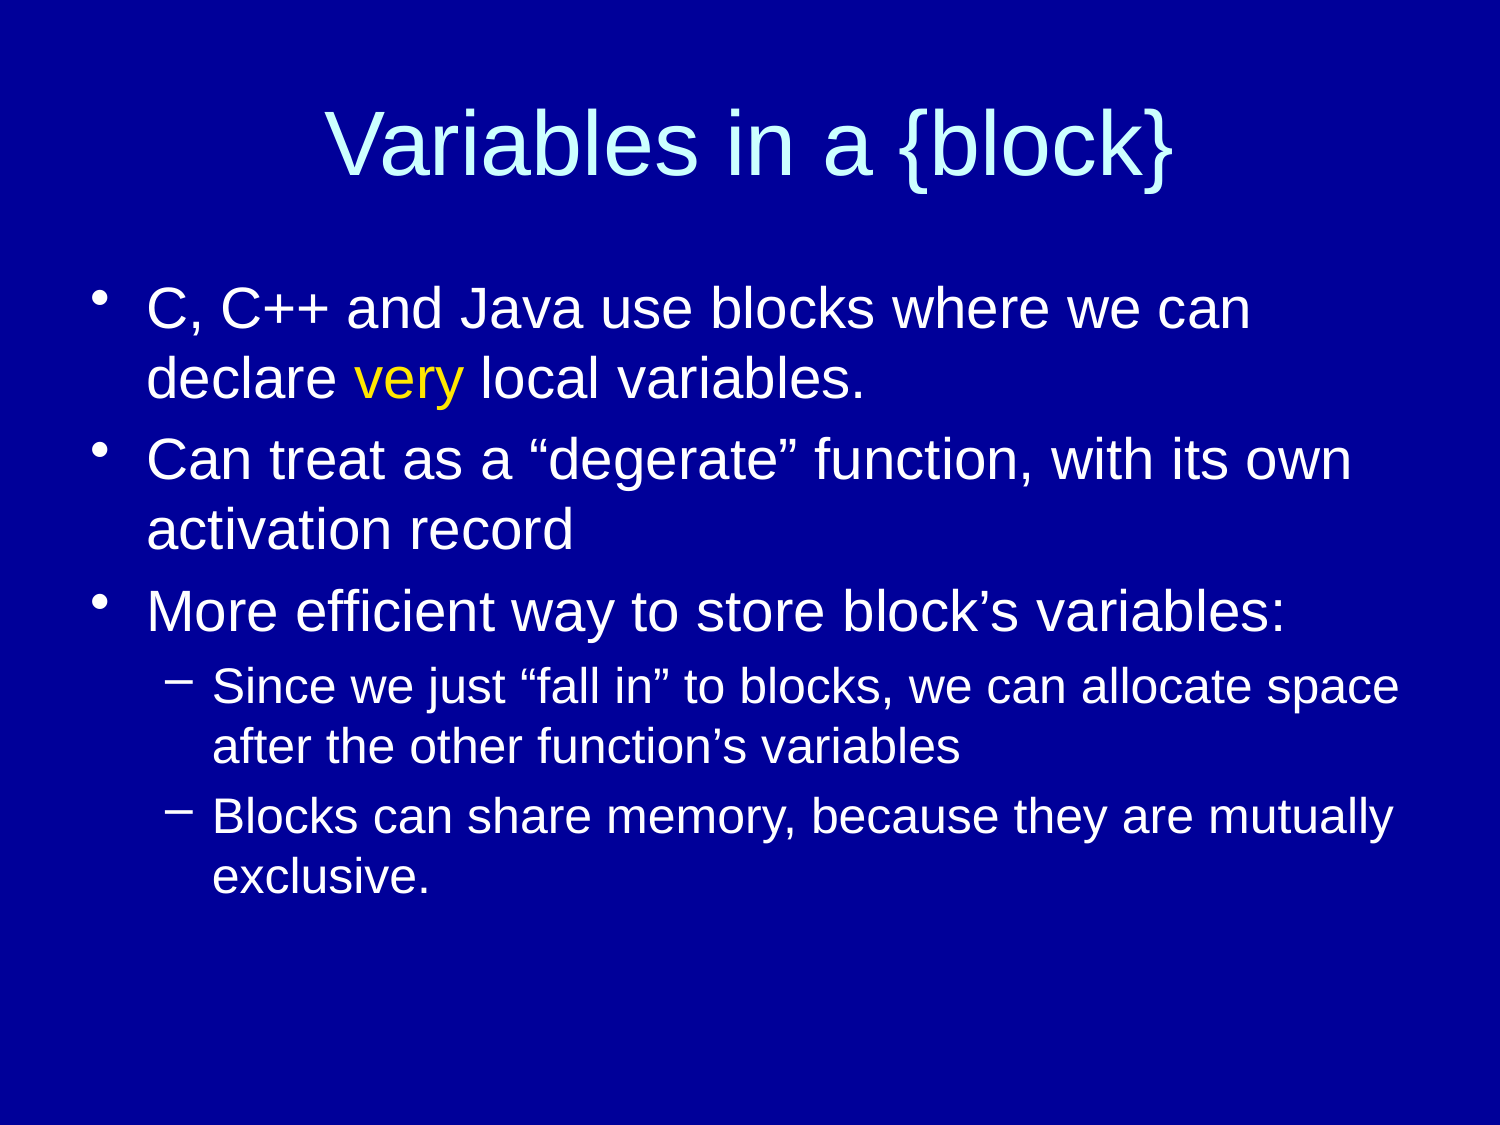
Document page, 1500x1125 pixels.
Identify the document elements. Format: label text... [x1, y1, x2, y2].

list C, C++ and Java use blocks where we can declare very local variables. Can treat as a “degerate” function, with its own activation record More efficient way to store block’s variables: Since we just “fall in” to blocks, we can allocate space after the other function’s variables Blocks can share memory, because they are mutually exclusive. [75, 262, 1425, 1005]
title Variables in a {block} [75, 45, 1425, 233]
